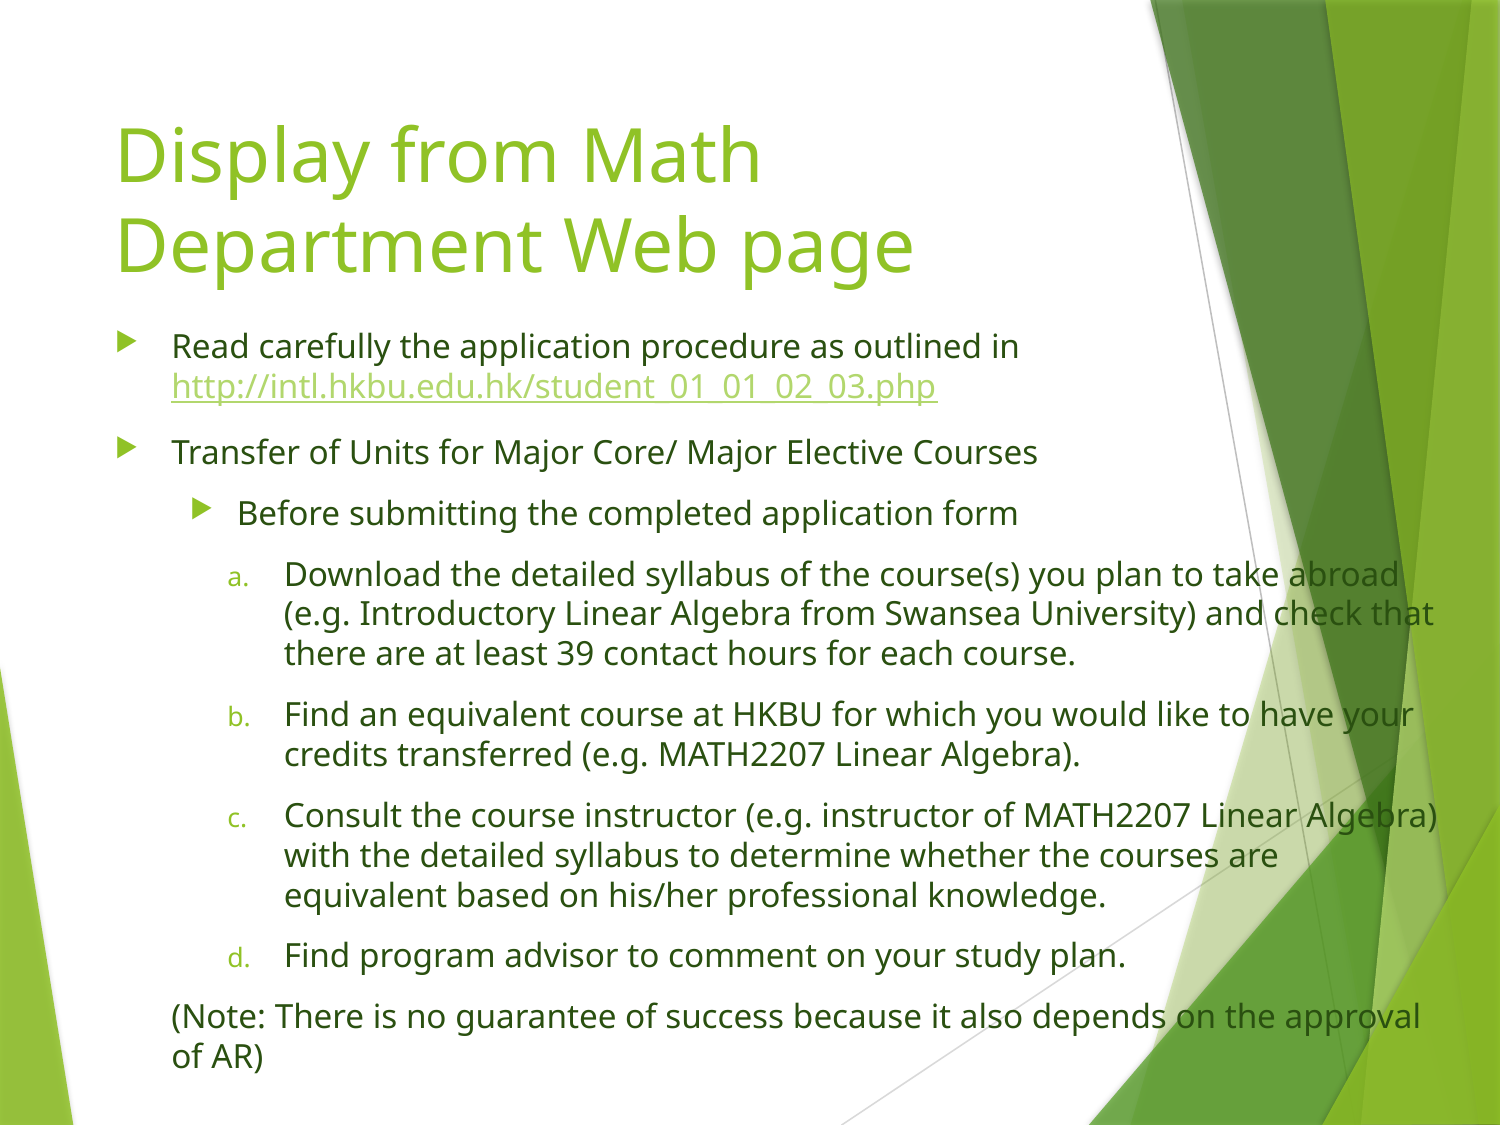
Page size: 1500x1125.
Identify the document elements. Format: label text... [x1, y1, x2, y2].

list Read carefully the application procedure as outlined in http://intl.hkbu.edu.hk/student_01_01_02_03.php Transfer of Units for Major Core/ Major Elective Courses Before submitting the completed application form Download the detailed syllabus of the course(s) you plan to take abroad (e.g. Introductory Linear Algebra from Swansea University) and check that there are at least 39 contact hours for each course. Find an equivalent course at HKBU for which you would like to have your credits transferred (e.g. MATH2207 Linear Algebra). Consult the course instructor (e.g. instructor of MATH2207 Linear Algebra) with the detailed syllabus to determine whether the courses are equivalent based on his/her professional knowledge. Find program advisor to comment on your study plan. (Note: There is no guarantee of success because it also depends on the approval of AR) [99, 317, 1463, 1068]
title Display from Math Department Web page [99, 99, 1225, 317]
